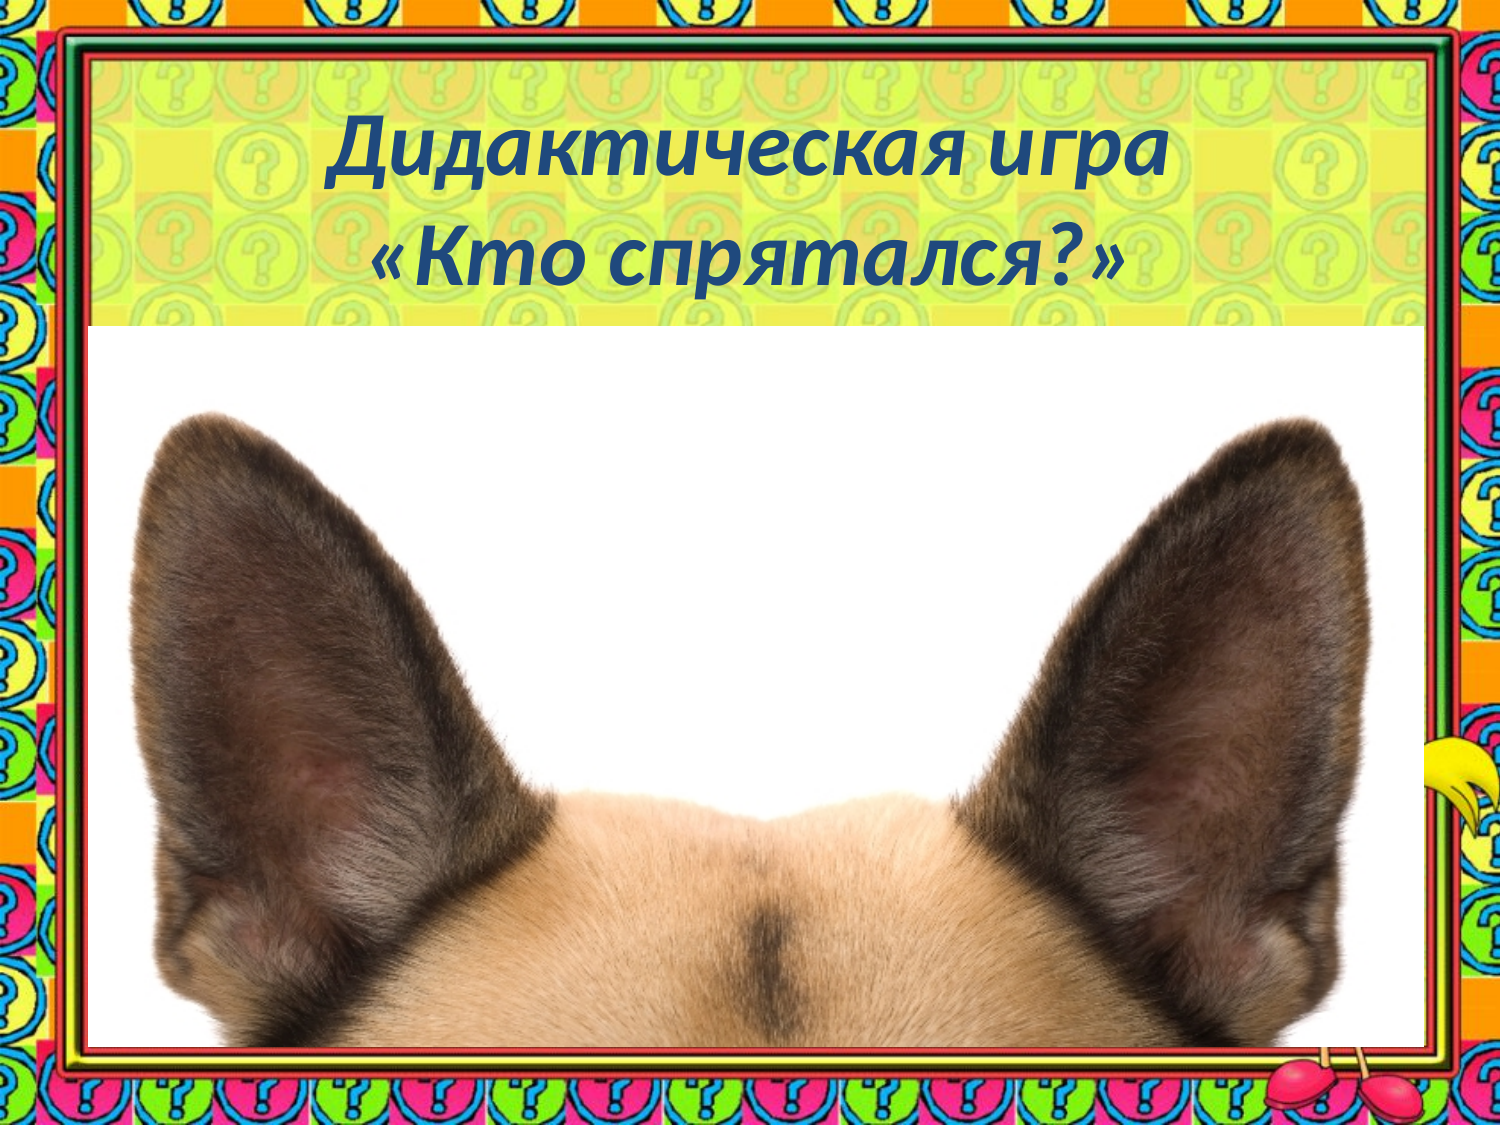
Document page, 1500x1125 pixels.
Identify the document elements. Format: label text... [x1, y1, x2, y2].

picture [0, 647, 9, 665]
picture [0, 66, 9, 80]
picture [0, 0, 1500, 1125]
title Дидактическая игра «Кто спрятался?» [74, 44, 1426, 233]
picture [0, 738, 9, 754]
picture [0, 310, 10, 327]
picture [0, 217, 7, 236]
